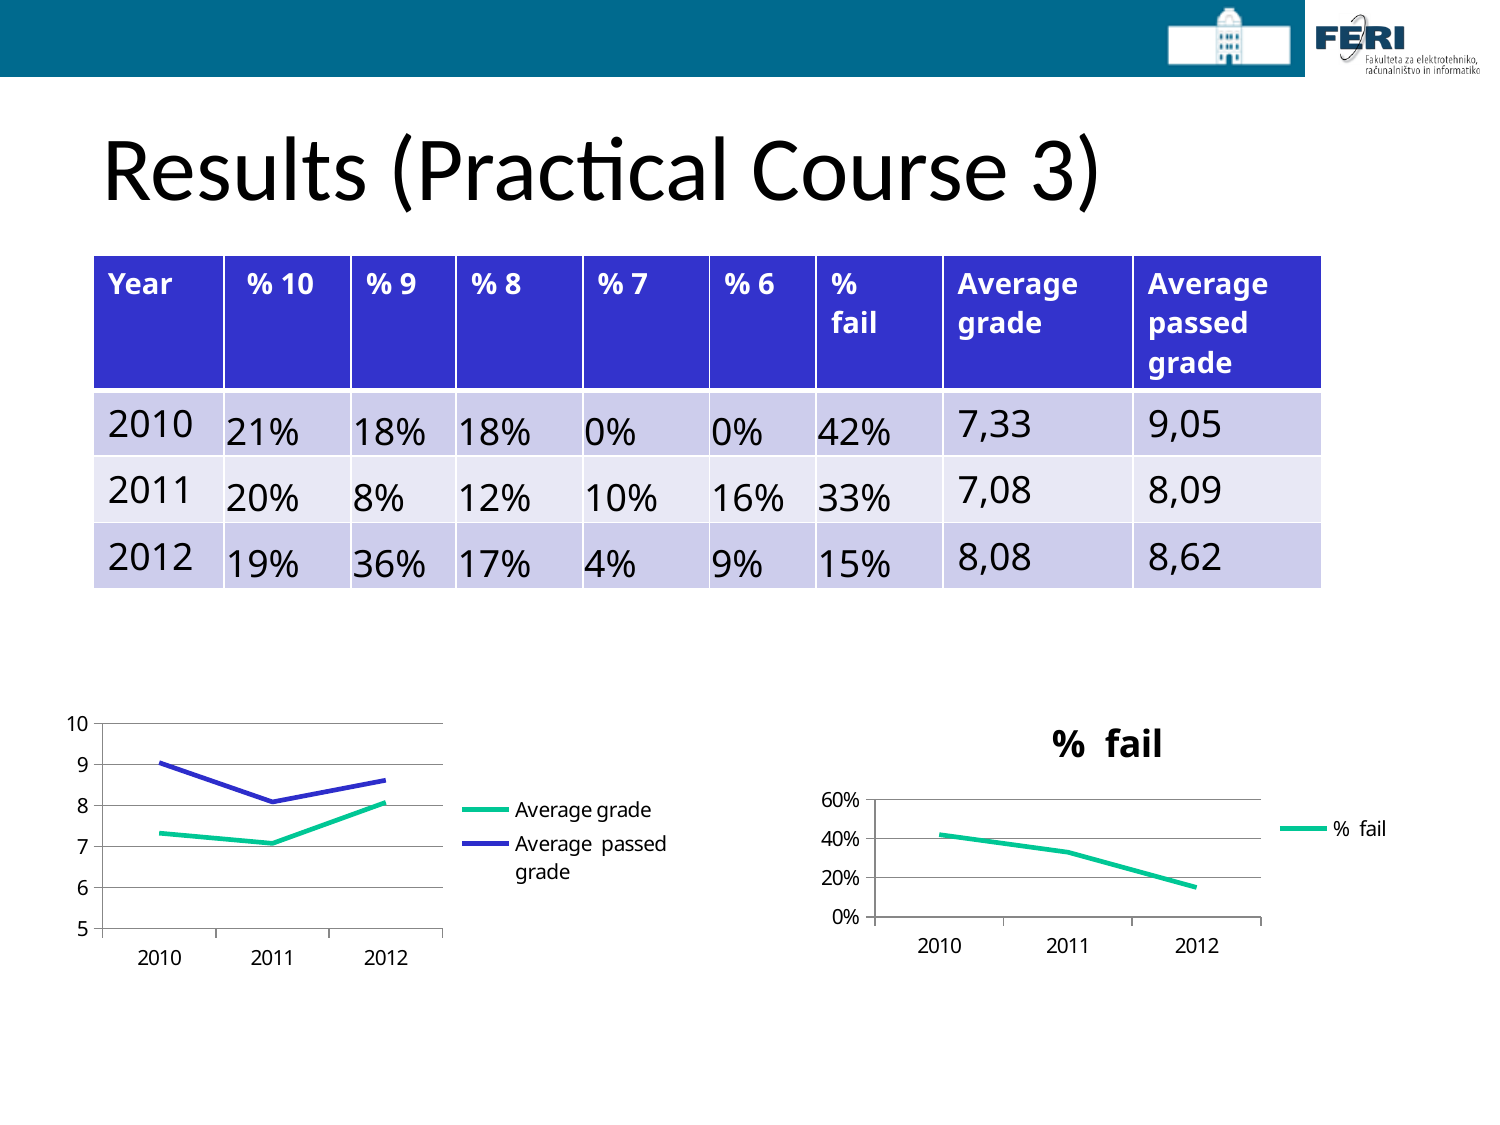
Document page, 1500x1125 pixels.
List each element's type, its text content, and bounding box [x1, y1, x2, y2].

table_cell 8,08 [944, 523, 1132, 588]
table_cell 16% [710, 457, 815, 522]
table_cell 4% [584, 523, 709, 588]
title Results (Practical Course 3) [87, 78, 1425, 250]
table_cell 17% [457, 523, 582, 588]
table_header % 8 [457, 256, 582, 388]
table_cell 8,62 [1134, 523, 1321, 588]
table_cell 20% [225, 457, 350, 522]
table_cell 18% [352, 393, 455, 455]
table_header % 9 [352, 256, 455, 388]
table_cell 15% [817, 523, 942, 588]
table_cell 21% [225, 393, 350, 455]
table_cell 2010 [94, 393, 223, 455]
chart [52, 703, 692, 978]
table_header Average passed grade [1134, 256, 1321, 388]
table_cell 9,05 [1134, 393, 1321, 455]
table_header % fail [817, 256, 942, 388]
table_cell 7,08 [944, 457, 1132, 522]
table_cell 18% [457, 393, 582, 455]
table_cell 2012 [94, 523, 223, 588]
table_header Average grade [944, 256, 1132, 388]
table_cell 2011 [94, 457, 223, 522]
picture [1316, 13, 1480, 74]
table_cell 36% [352, 523, 455, 588]
table_cell 10% [584, 457, 709, 522]
table_header % 10 [225, 256, 350, 388]
table_cell 19% [225, 523, 350, 588]
table_cell 8,09 [1134, 457, 1321, 522]
table_cell 12% [457, 457, 582, 522]
table_cell 9% [710, 523, 815, 588]
table_cell 0% [710, 393, 815, 455]
table_header Year [94, 256, 223, 388]
table_header % 7 [584, 256, 709, 388]
table_cell 42% [817, 393, 942, 455]
table_header % 6 [710, 256, 815, 388]
table_cell 7,33 [944, 393, 1132, 455]
picture [1168, 7, 1290, 65]
table_cell 8% [352, 457, 455, 522]
chart [808, 692, 1406, 966]
table_cell 0% [584, 393, 709, 455]
table_cell 33% [817, 457, 942, 522]
